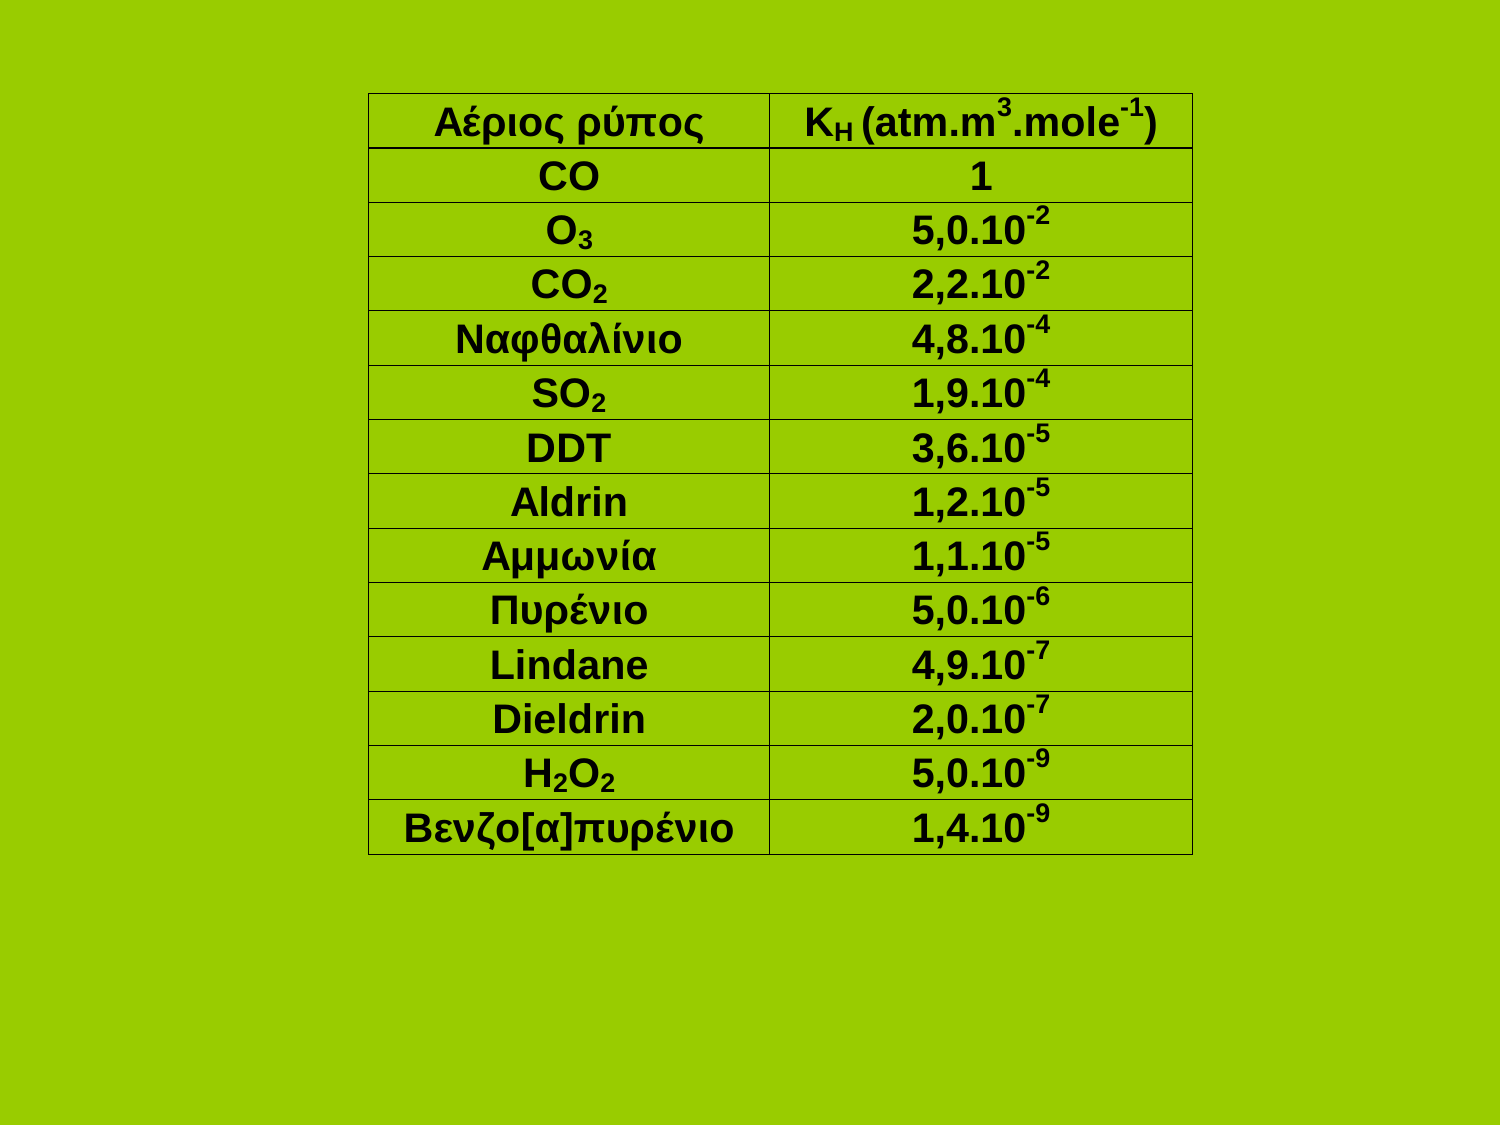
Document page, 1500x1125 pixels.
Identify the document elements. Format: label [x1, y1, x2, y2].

text_box [101, 92, 1461, 1077]
